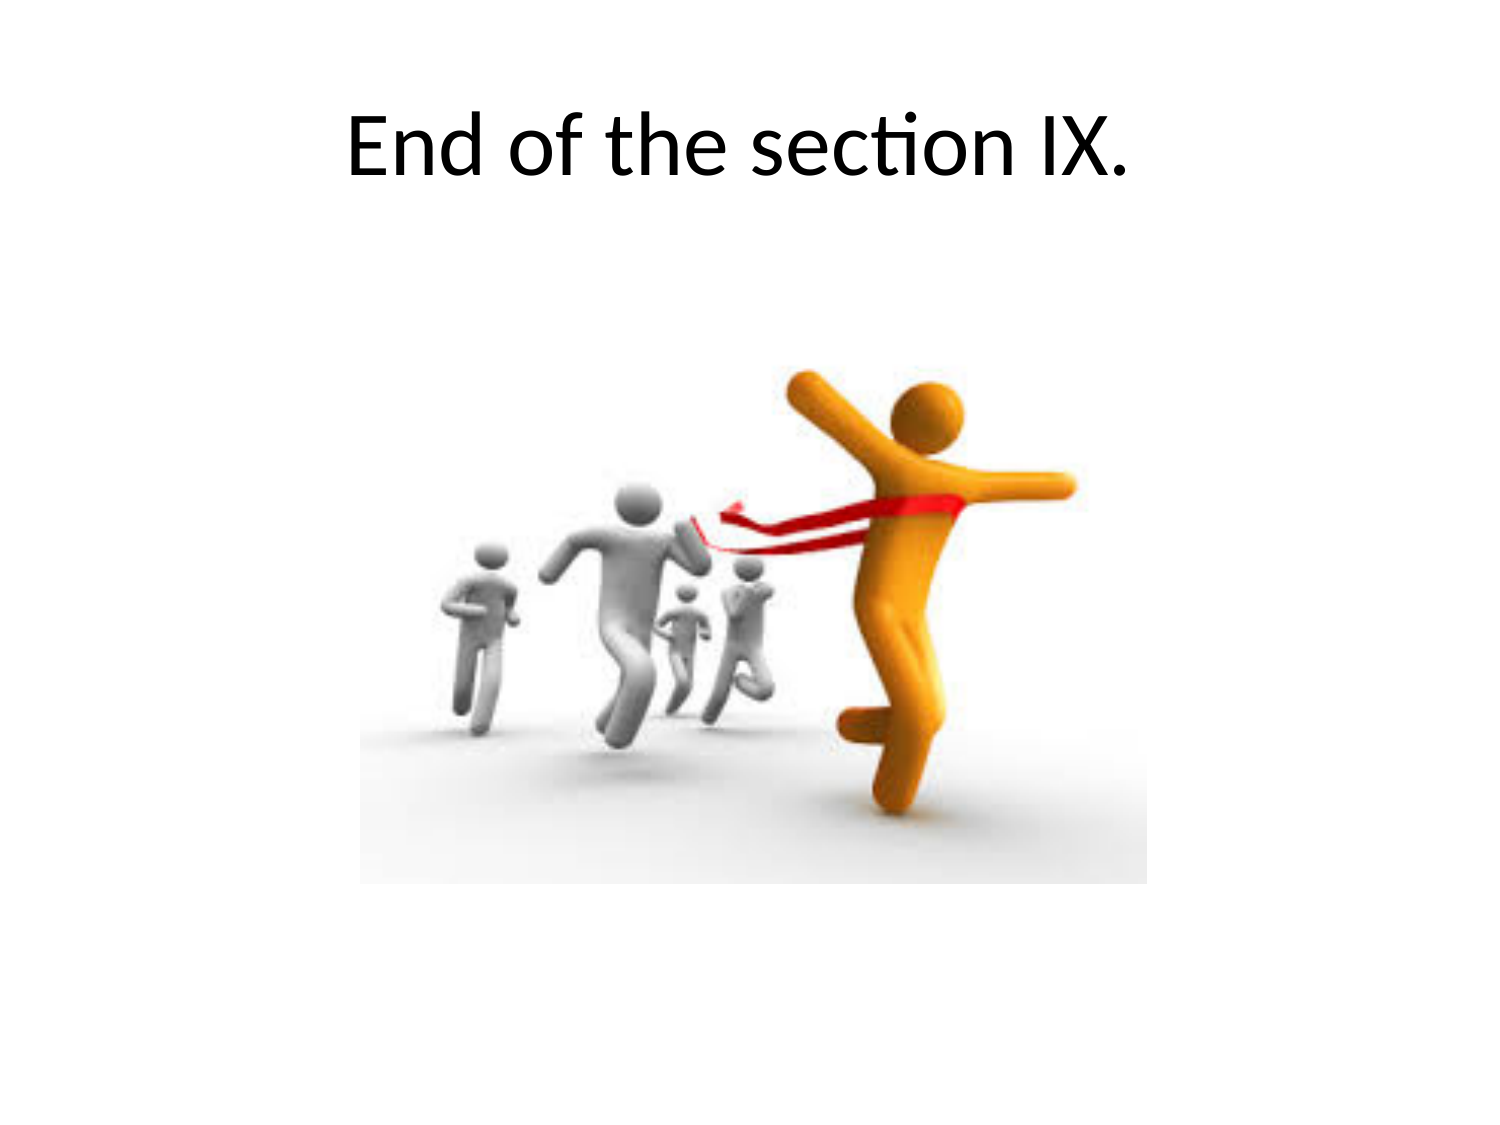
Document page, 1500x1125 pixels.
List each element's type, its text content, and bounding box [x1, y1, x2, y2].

picture [359, 294, 1147, 885]
title End of the section IX. [75, 45, 1425, 233]
